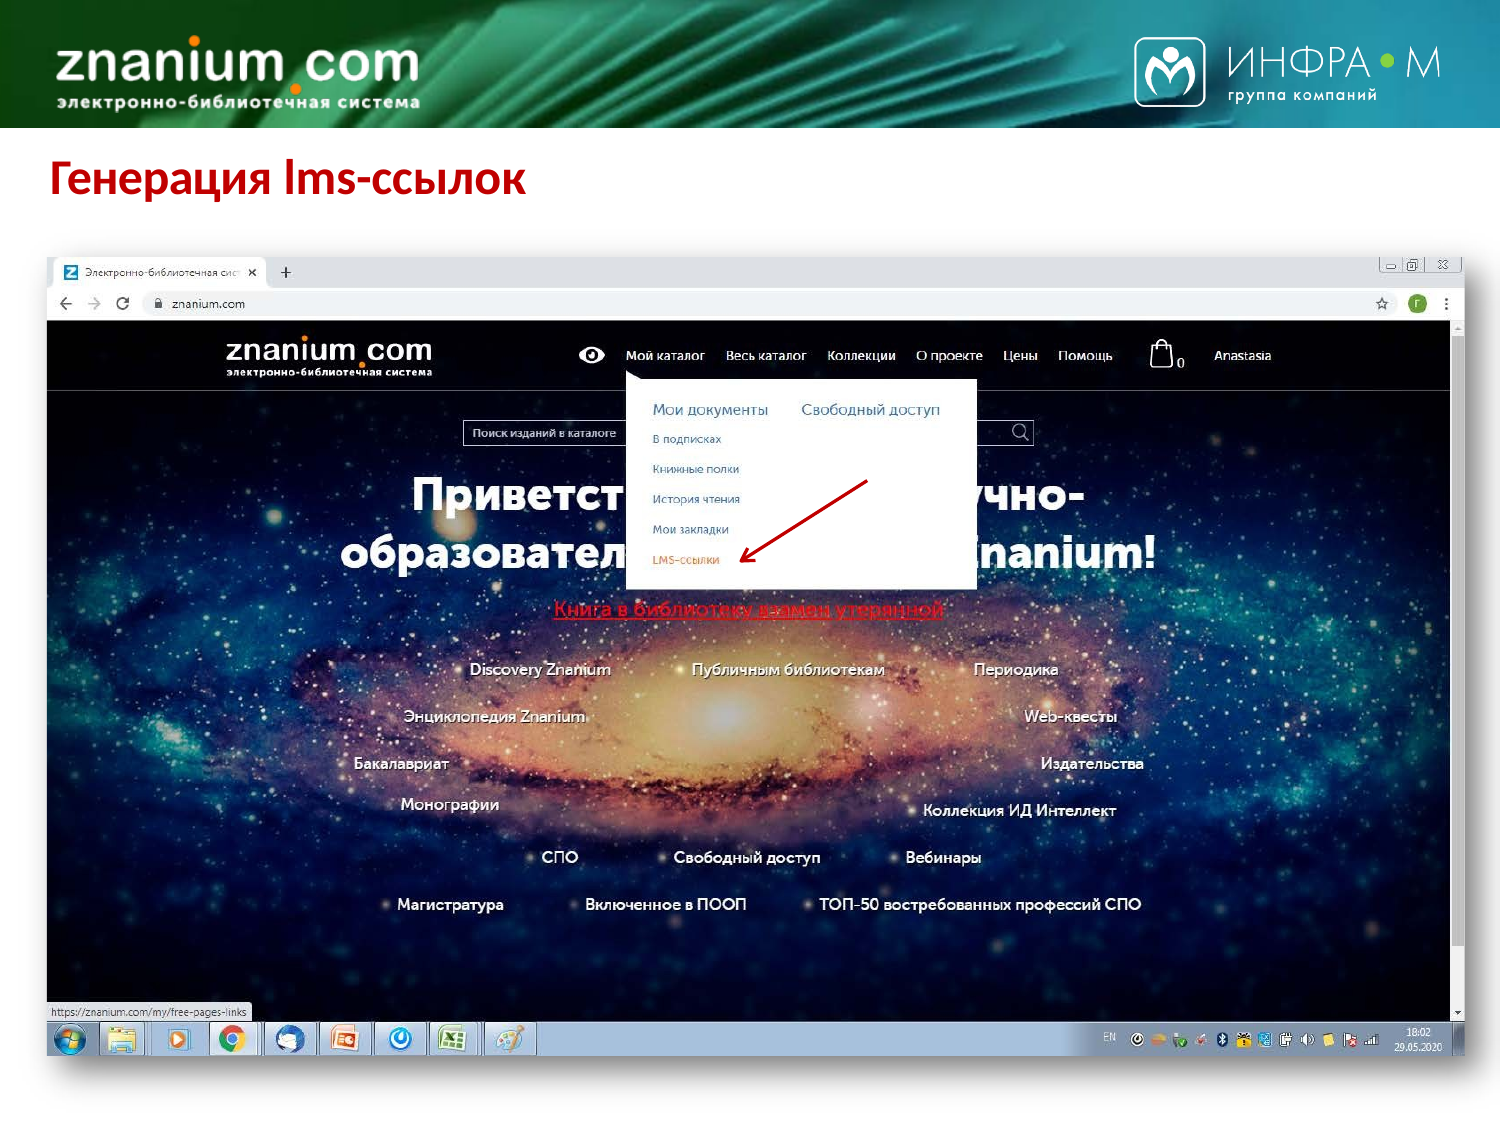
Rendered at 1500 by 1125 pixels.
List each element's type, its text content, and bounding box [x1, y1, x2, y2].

text_box [46, 257, 1465, 1056]
text_box [741, 548, 756, 561]
text_box [55, 35, 420, 113]
text_box [14, 225, 1500, 1120]
picture [0, 0, 1500, 128]
title Генерация lms-ссылок [48, 142, 535, 333]
